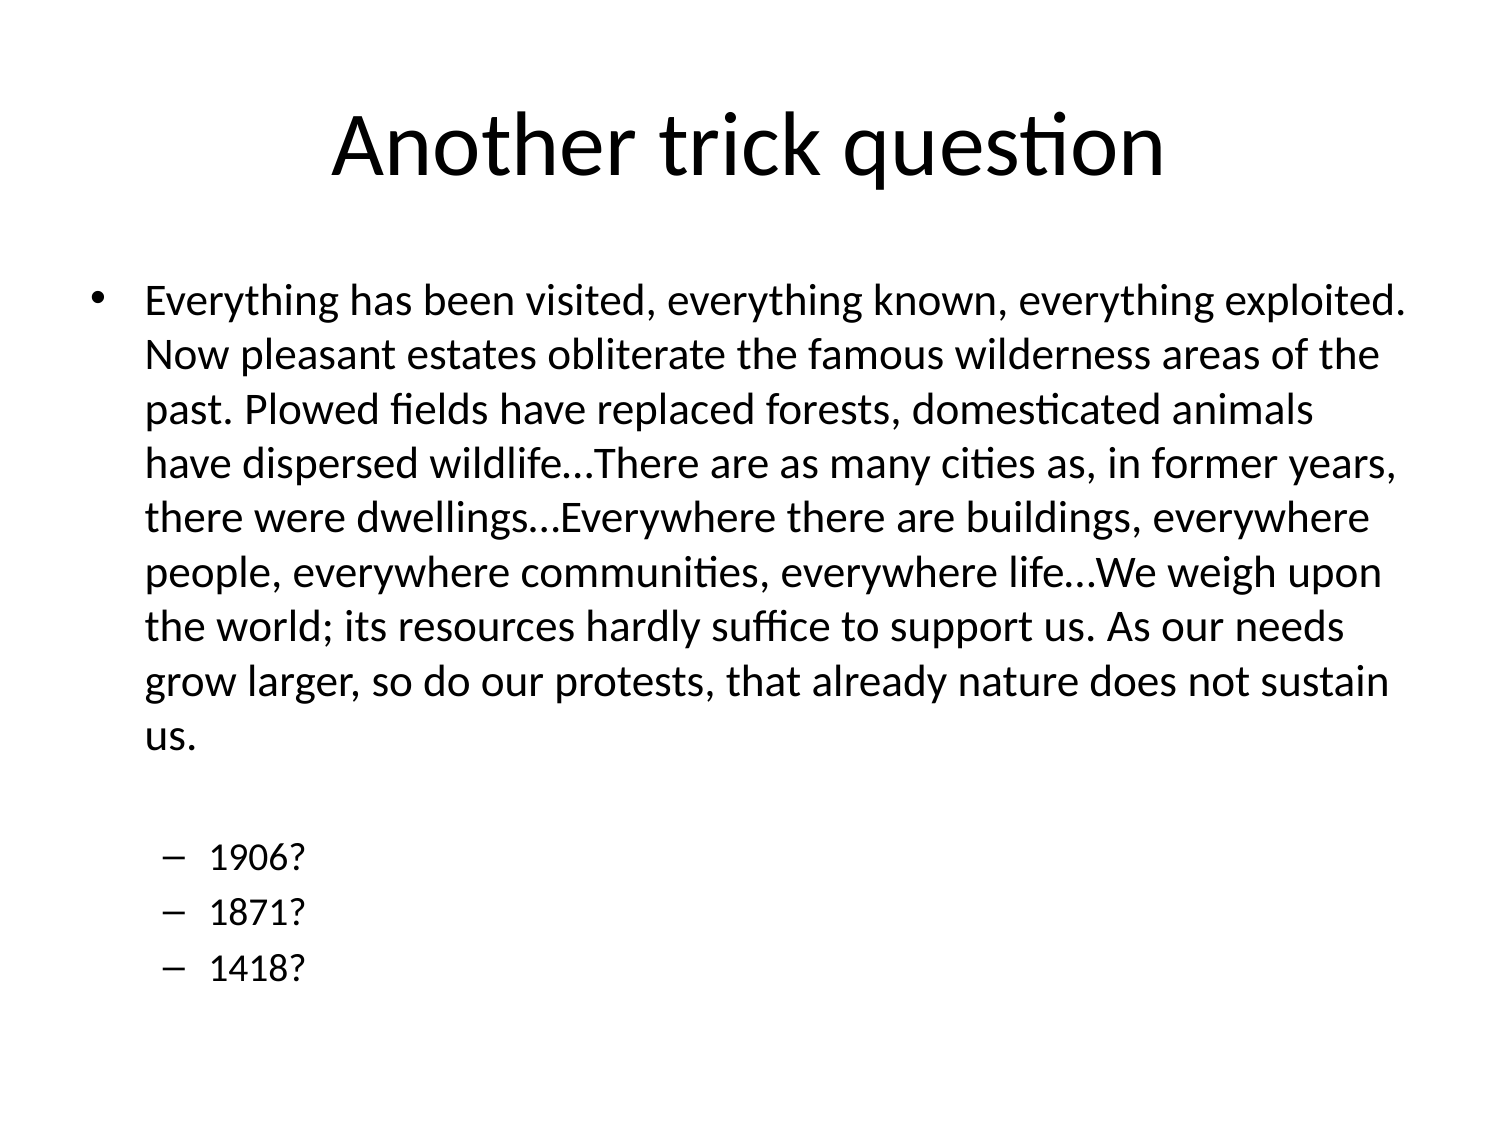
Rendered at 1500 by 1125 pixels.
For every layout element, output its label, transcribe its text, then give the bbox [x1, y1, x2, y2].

list Everything has been visited, everything known, everything exploited. Now pleasant estates obliterate the famous wilderness areas of the past. Plowed fields have replaced forests, domesticated animals have dispersed wildlife…There are as many cities as, in former years, there were dwellings…Everywhere there are buildings, everywhere people, everywhere communities, everywhere life…We weigh upon the world; its resources hardly suffice to support us. As our needs grow larger, so do our protests, that already nature does not sustain us. 1906? 1871? 1418? [75, 262, 1425, 1005]
title Another trick question [75, 45, 1425, 233]
